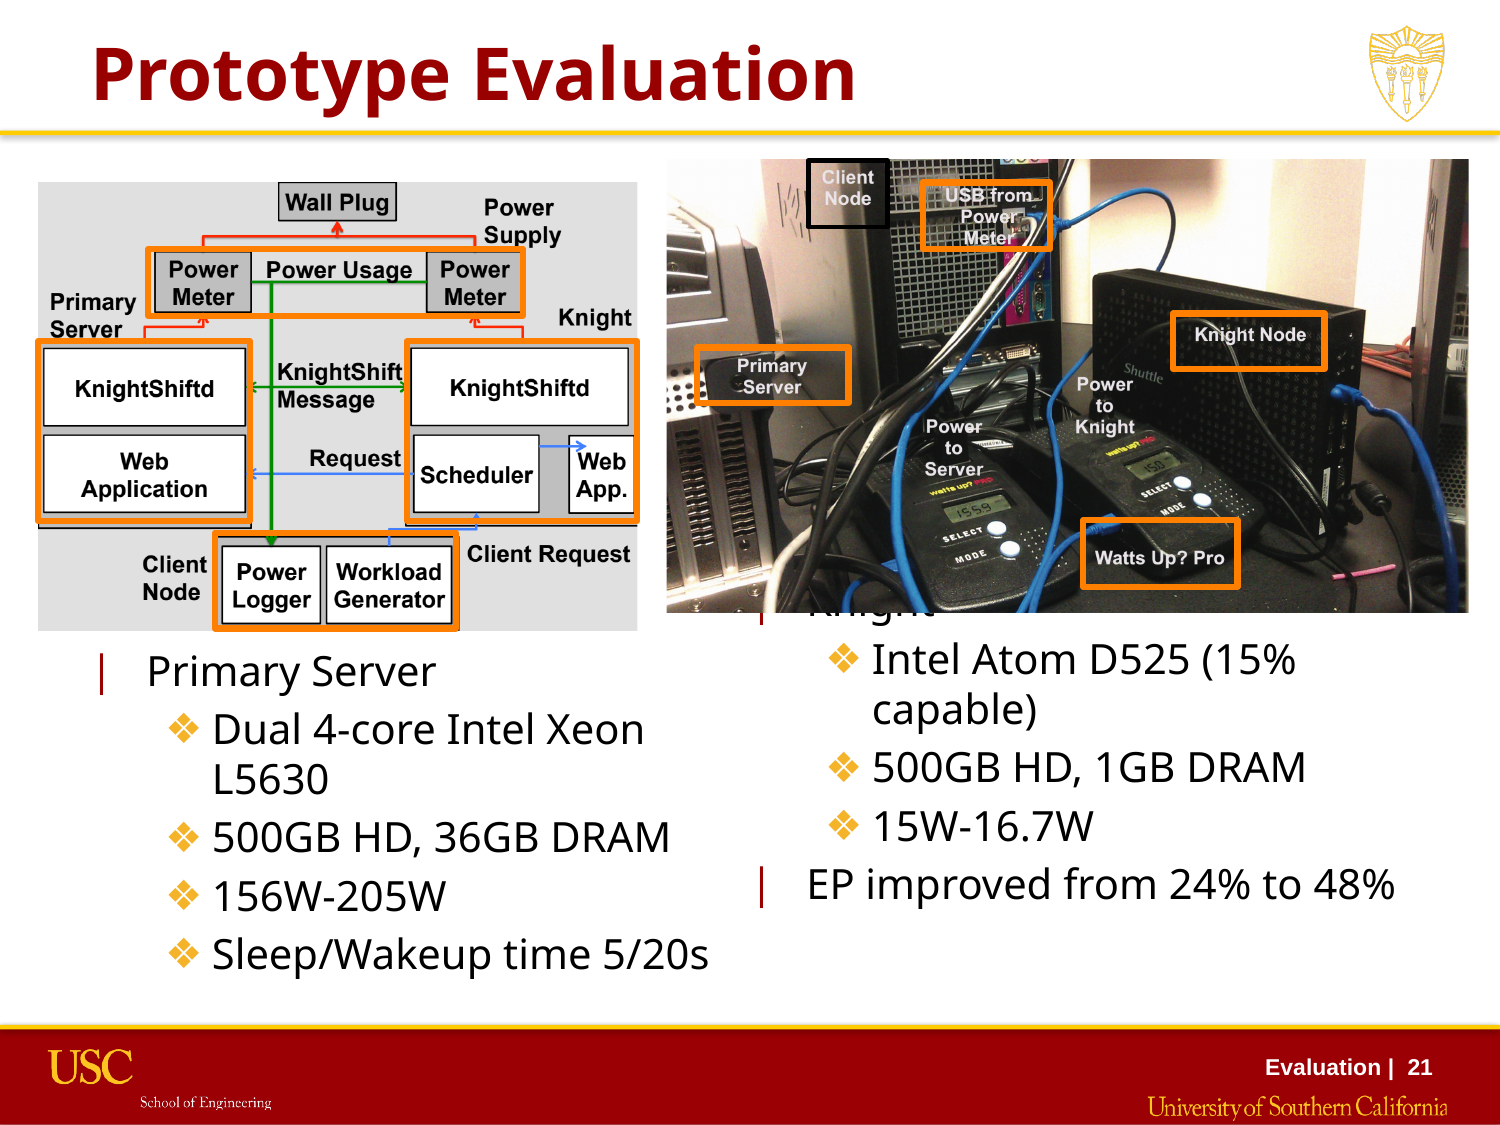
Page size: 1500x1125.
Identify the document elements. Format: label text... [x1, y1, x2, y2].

picture [37, 158, 638, 645]
title Prototype Evaluation [75, 11, 1425, 131]
text_box Evaluation | 21 [1181, 1045, 1448, 1098]
list Primary Server Dual 4-core Intel Xeon L5630 500GB HD, 36GB DRAM 156W-205W Sleep/Wakeup time 5/20s Knight Intel Atom D525 (15% capable) 500GB HD, 1GB DRAM 15W-16.7W EP improved from 24% to 48% [75, 148, 1425, 1025]
picture [666, 158, 1469, 613]
